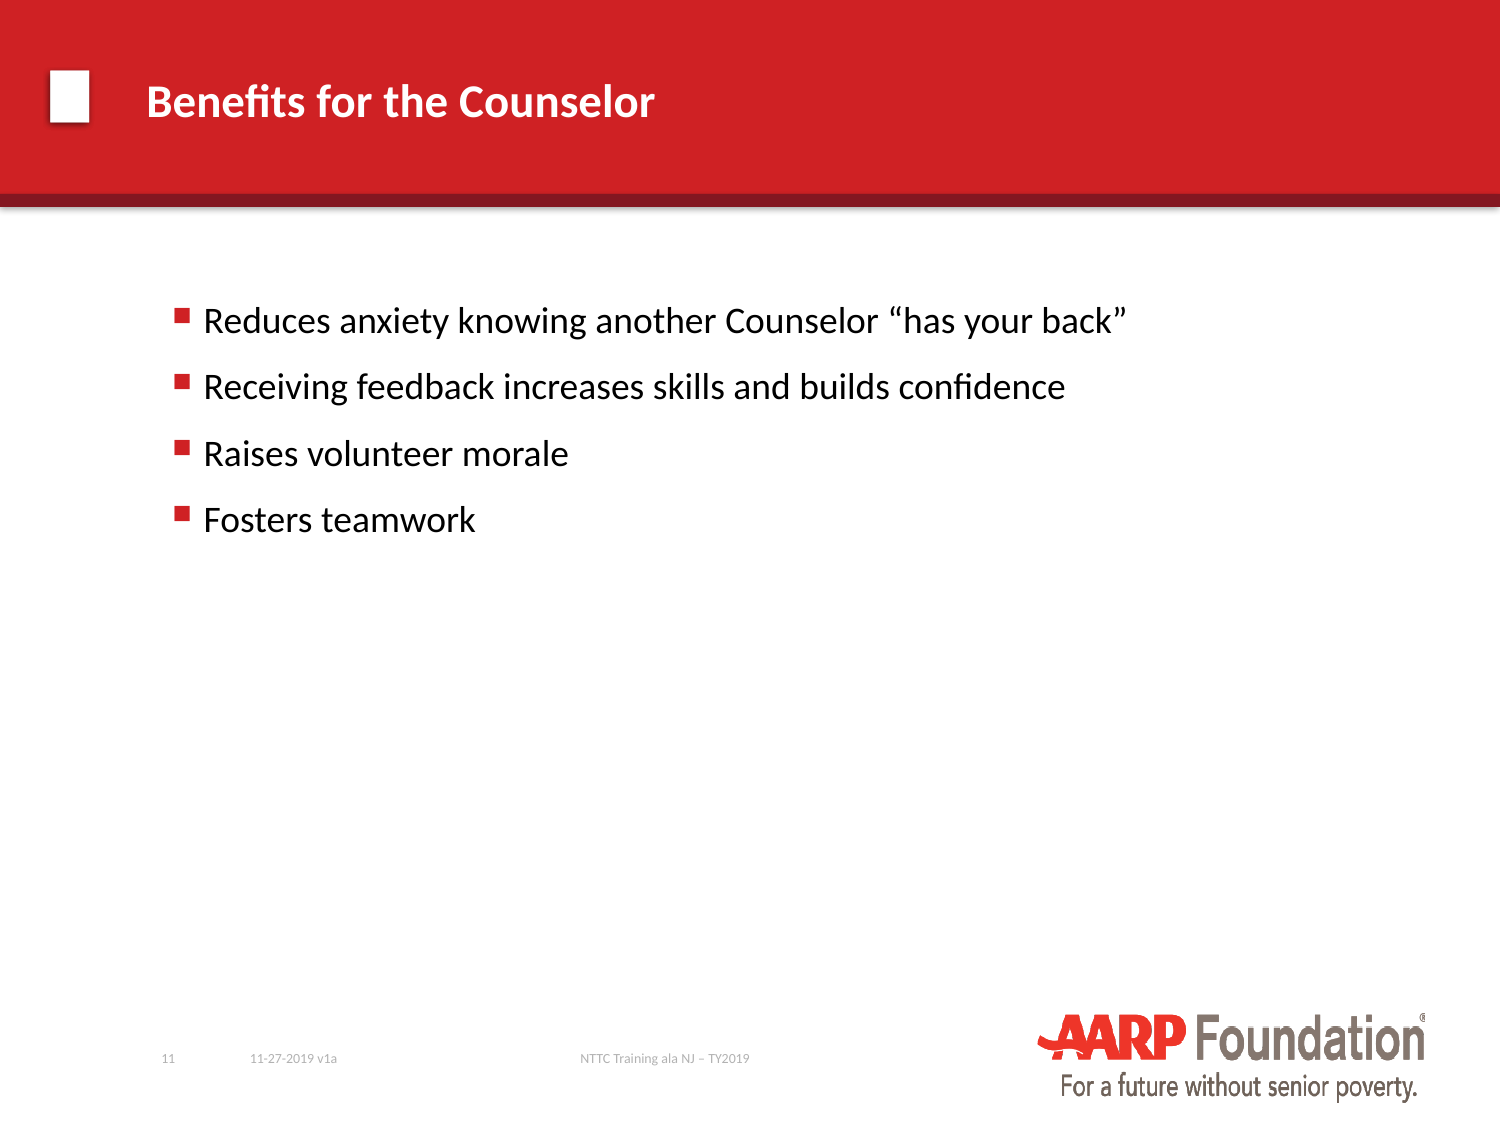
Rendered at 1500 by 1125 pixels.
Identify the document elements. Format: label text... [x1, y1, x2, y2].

slide_number 11 [75, 1027, 191, 1088]
footer NTTC Training ala NJ – TY2019 [427, 1027, 903, 1088]
title Benefits for the Counselor [131, 4, 1331, 193]
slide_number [234, 1027, 399, 1088]
list Reduces anxiety knowing another Counselor “has your back” Receiving feedback increases skills and builds confidence Raises volunteer morale Fosters teamwork [157, 288, 1358, 949]
